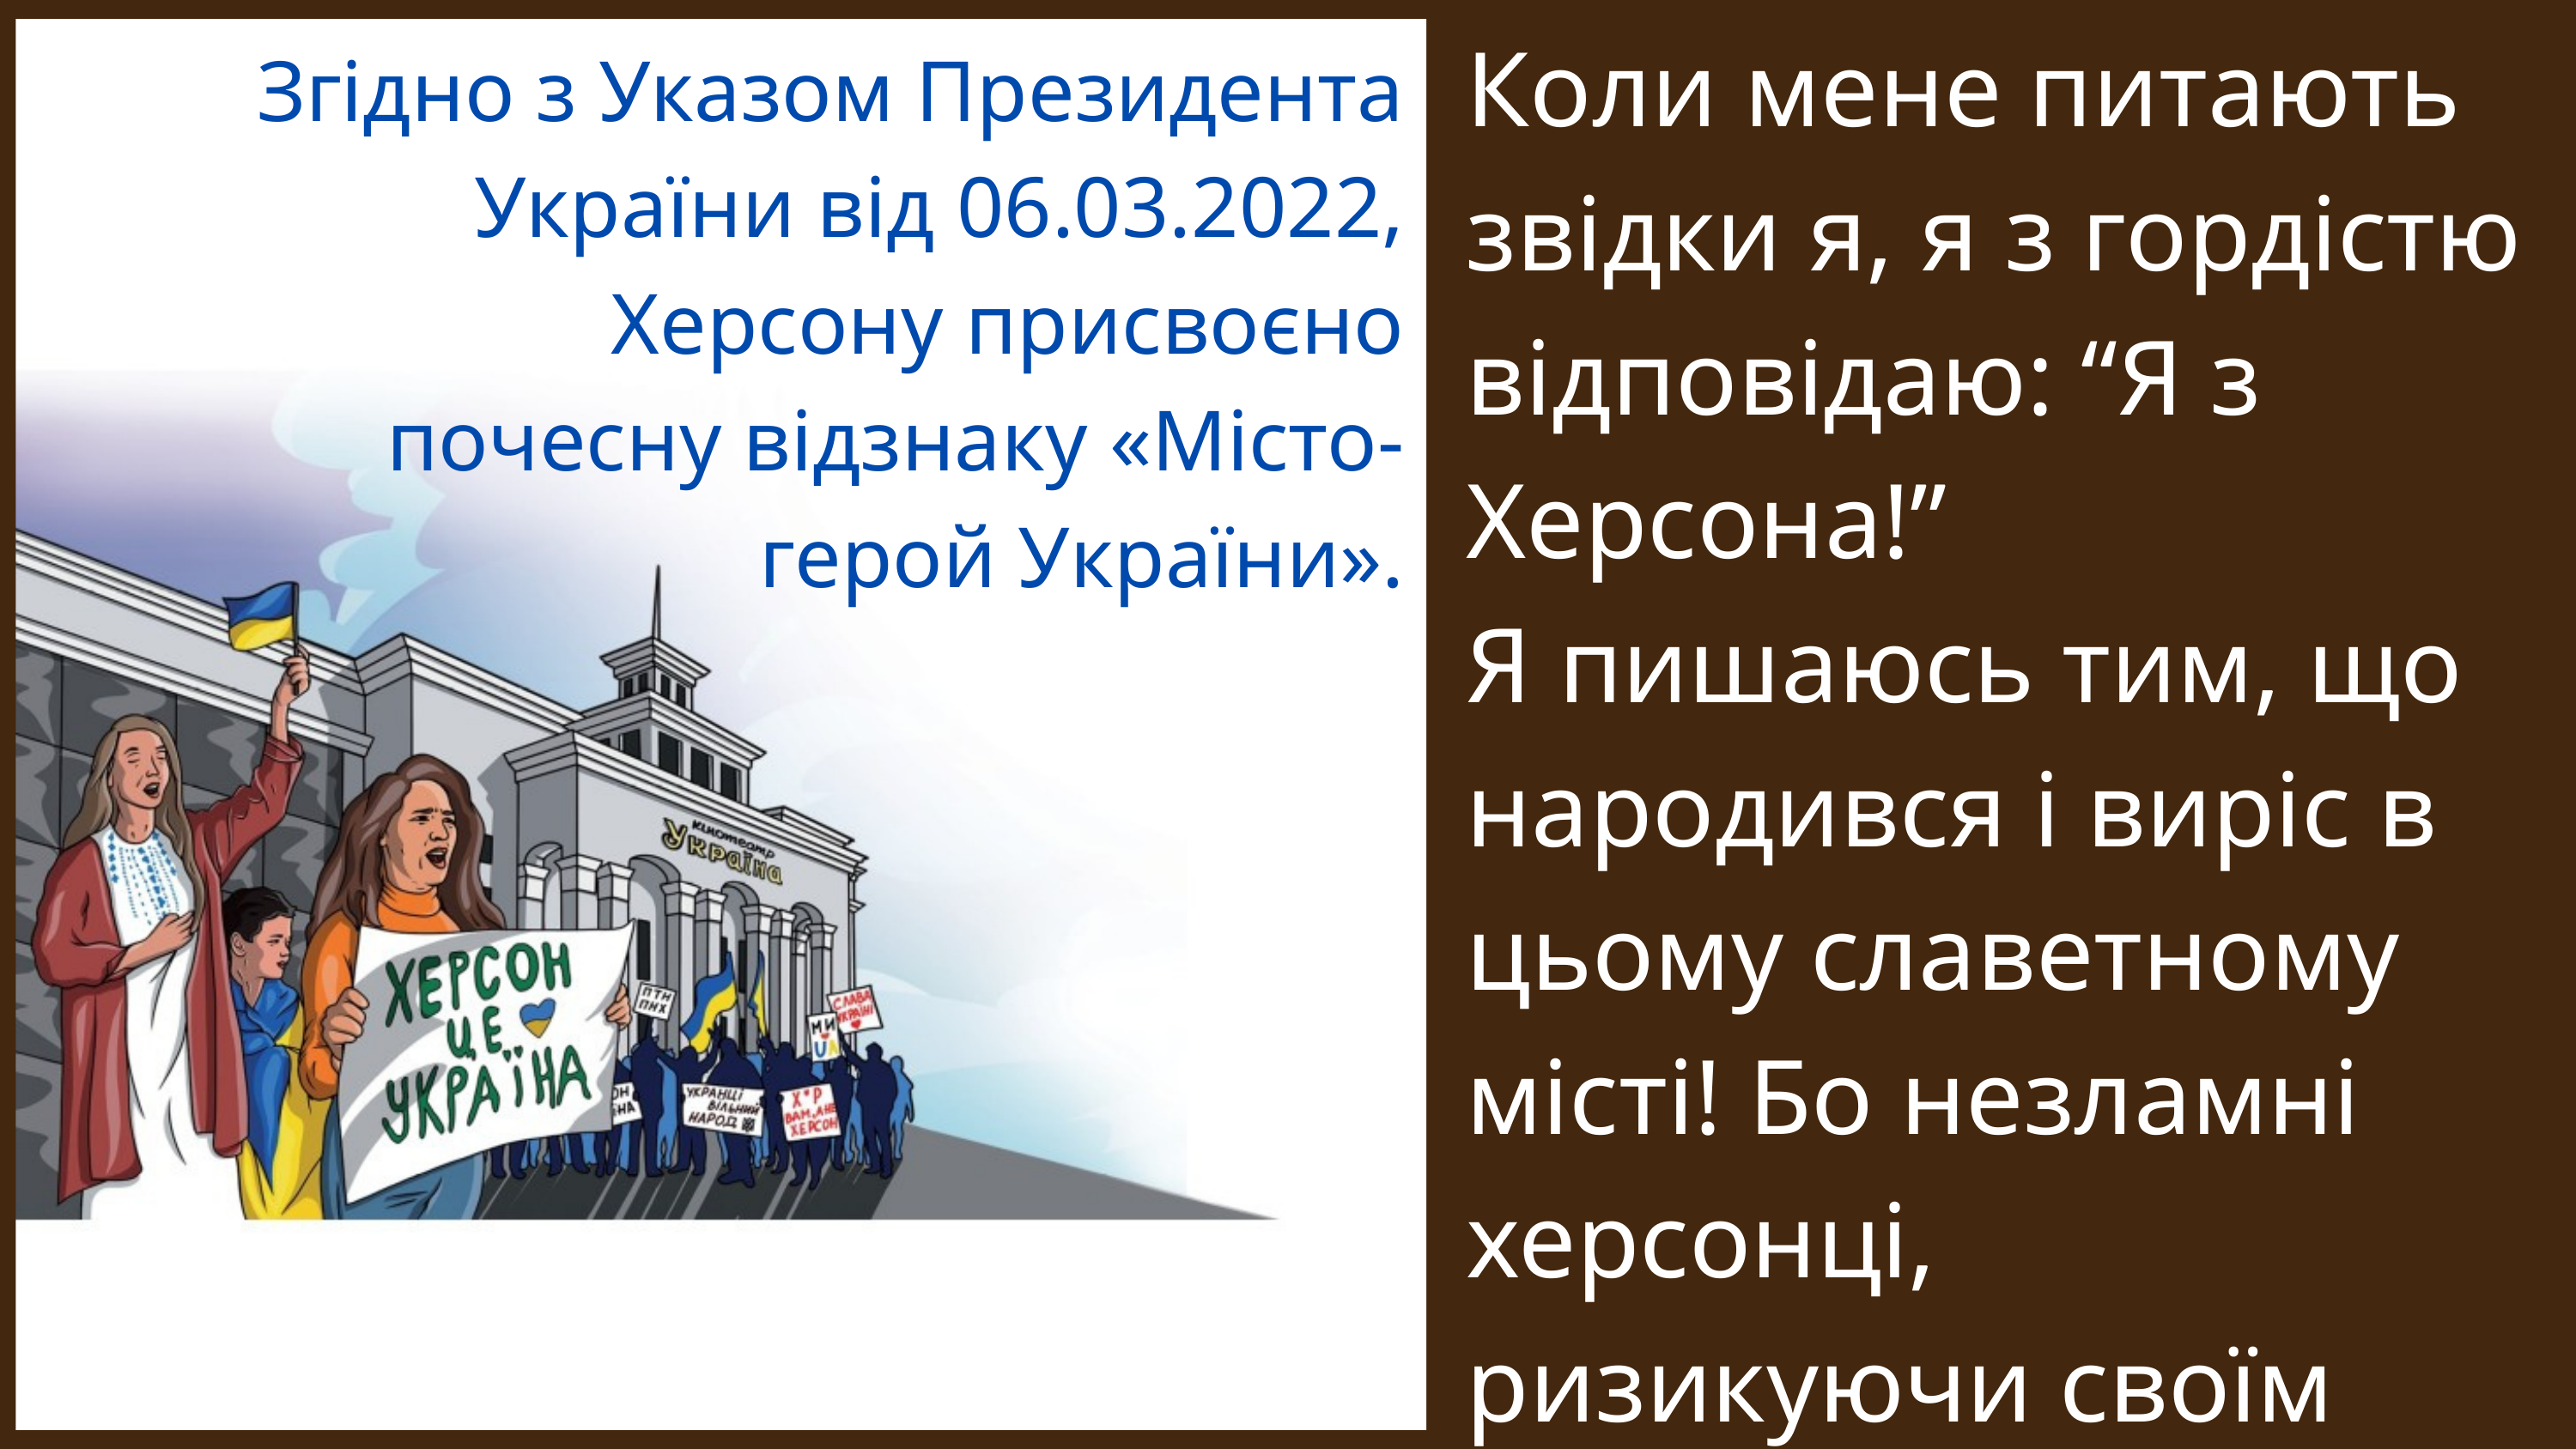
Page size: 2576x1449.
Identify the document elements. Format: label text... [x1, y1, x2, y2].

text_box [15, 19, 1427, 1430]
text_box Згідно з Указом Президента України від 06.03.2022, Херсону присвоєно почесну відзнаку «Місто-герой України». [255, 21, 1406, 604]
text_box Коли мене питають звідки я, я з гордістю відповідаю: “Я з Херсона!” Я пишаюсь тим, що народився і виріс в цьому славетному місті! Бо незламні херсонці, ризикуючи своїм життям, відчайдушно боролися за свою свободу до останнього! [1466, 3, 2529, 1449]
